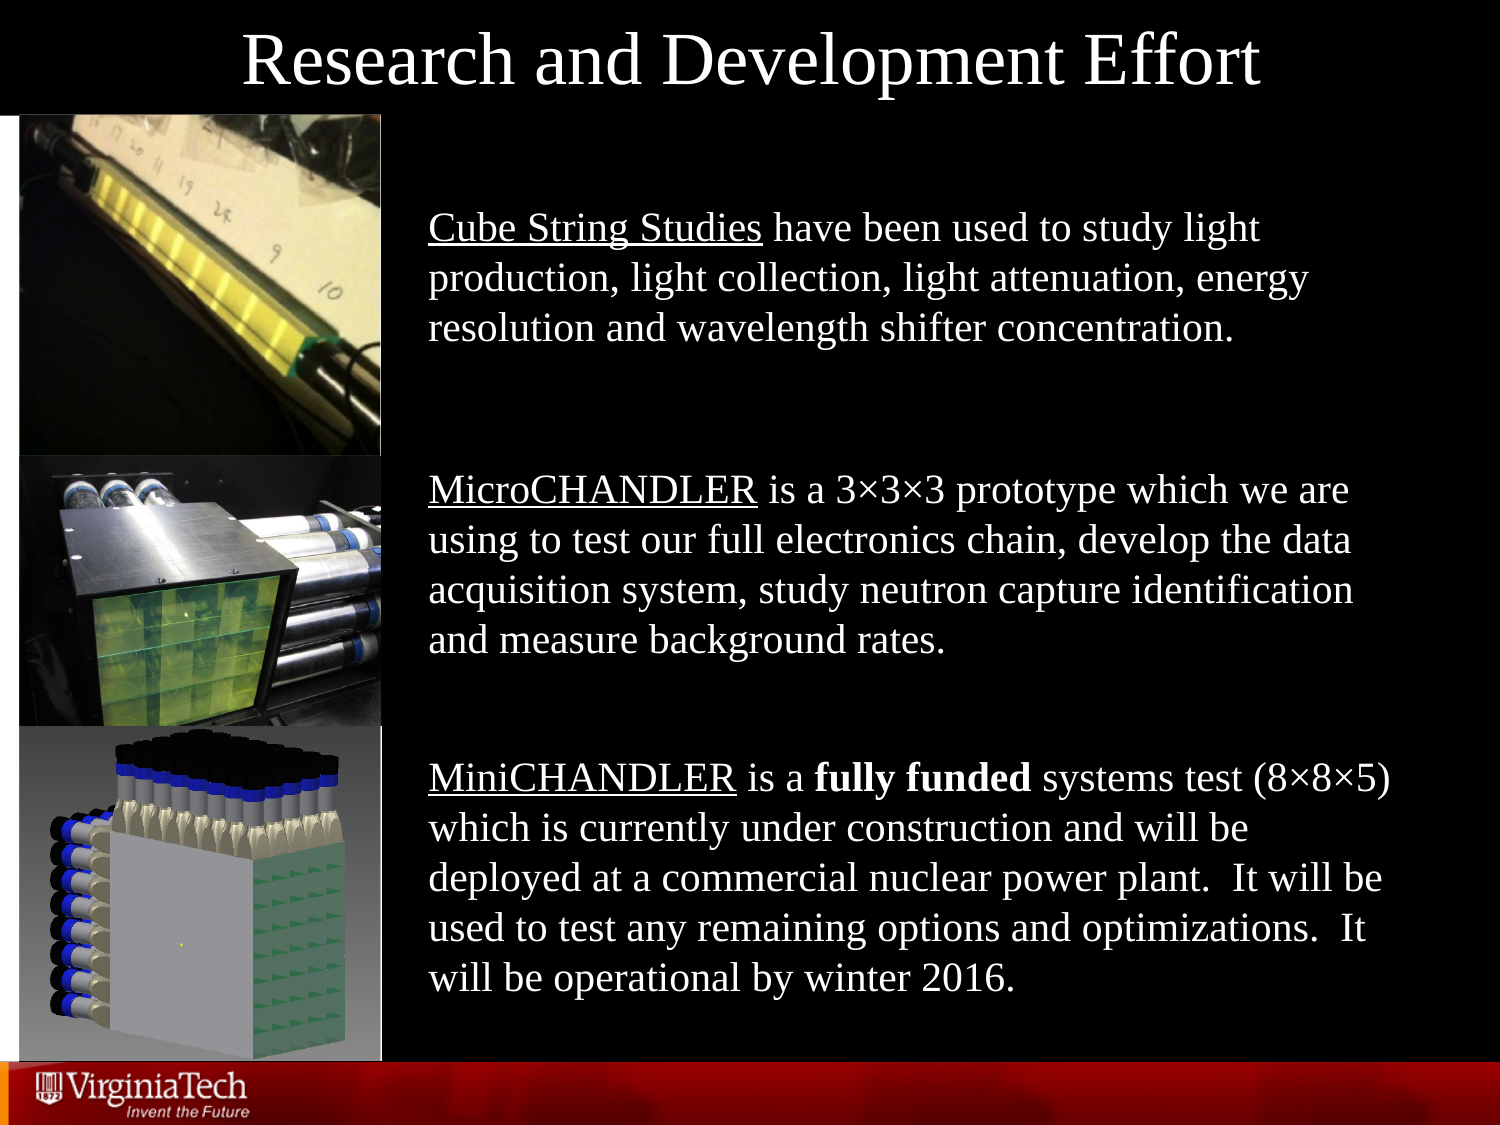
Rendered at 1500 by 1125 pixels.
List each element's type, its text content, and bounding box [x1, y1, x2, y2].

text_box Cube String Studies have been used to study light production, light collection, light attenuation, energy resolution and wavelength shifter concentration. MicroCHANDLER is a 3×3×3 prototype which we are using to test our full electronics chain, develop the data acquisition system, study neutron capture identification and measure background rates. MiniCHANDLER is a fully funded systems test (8×8×5) which is currently under construction and will be deployed at a commercial nuclear power plant. It will be used to test any remaining options and optimizations. It will be operational by winter 2016. [413, 191, 1414, 1007]
text_box [0, 113, 21, 1064]
picture [0, 1062, 1500, 1125]
text_box Research and Development Effort [26, 2, 1477, 108]
picture [15, 103, 382, 1061]
